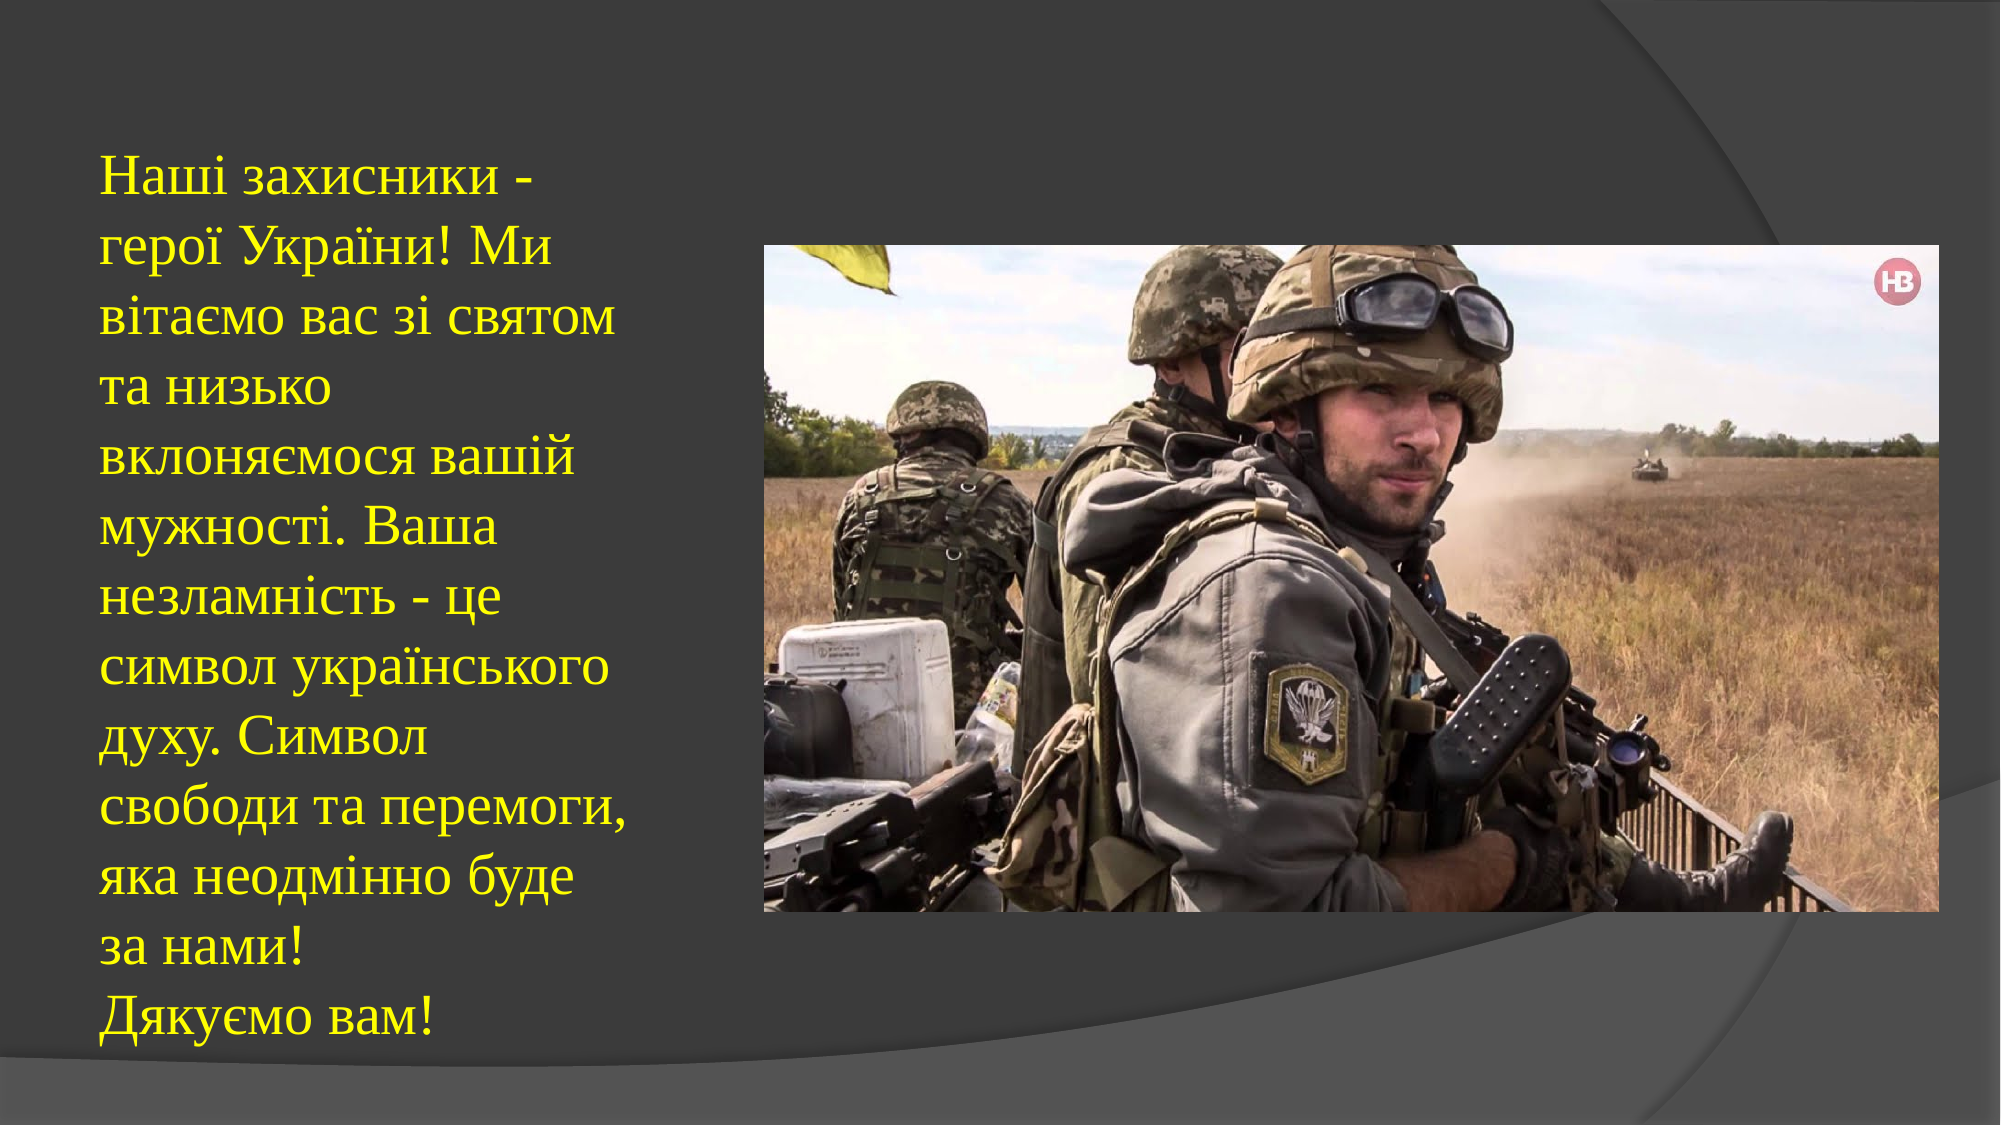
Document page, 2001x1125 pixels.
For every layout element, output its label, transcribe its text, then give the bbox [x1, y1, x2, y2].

picture [764, 245, 1939, 912]
text_box Наші захисники - герої України! Ми вітаємо вас зі святом та низько вклоняємося вашій мужності. Ваша незламність - це символ українського духу. Символ свободи та перемоги, яка неодмінно буде за нами! Дякуємо вам! [84, 128, 651, 1054]
